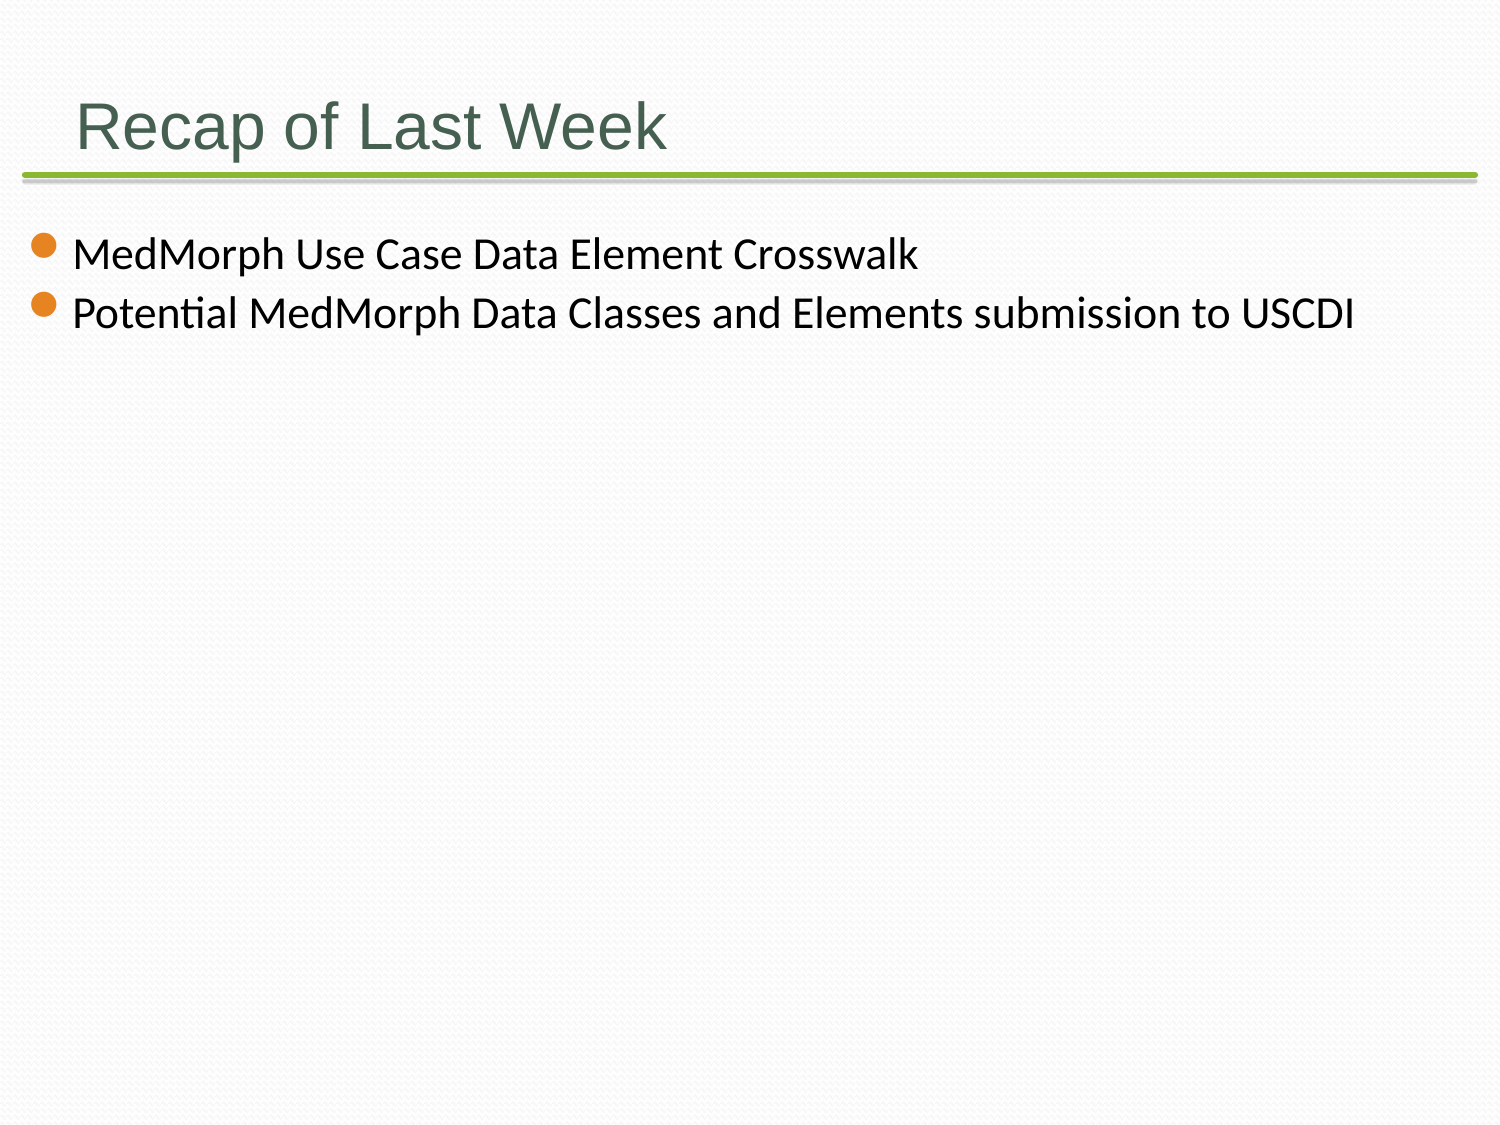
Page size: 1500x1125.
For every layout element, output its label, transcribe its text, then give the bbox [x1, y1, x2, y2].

title Recap of Last Week [74, 74, 1426, 163]
list MedMorph Use Case Data Element Crosswalk Potential MedMorph Data Classes and Elements submission to USCDI [12, 212, 1500, 933]
